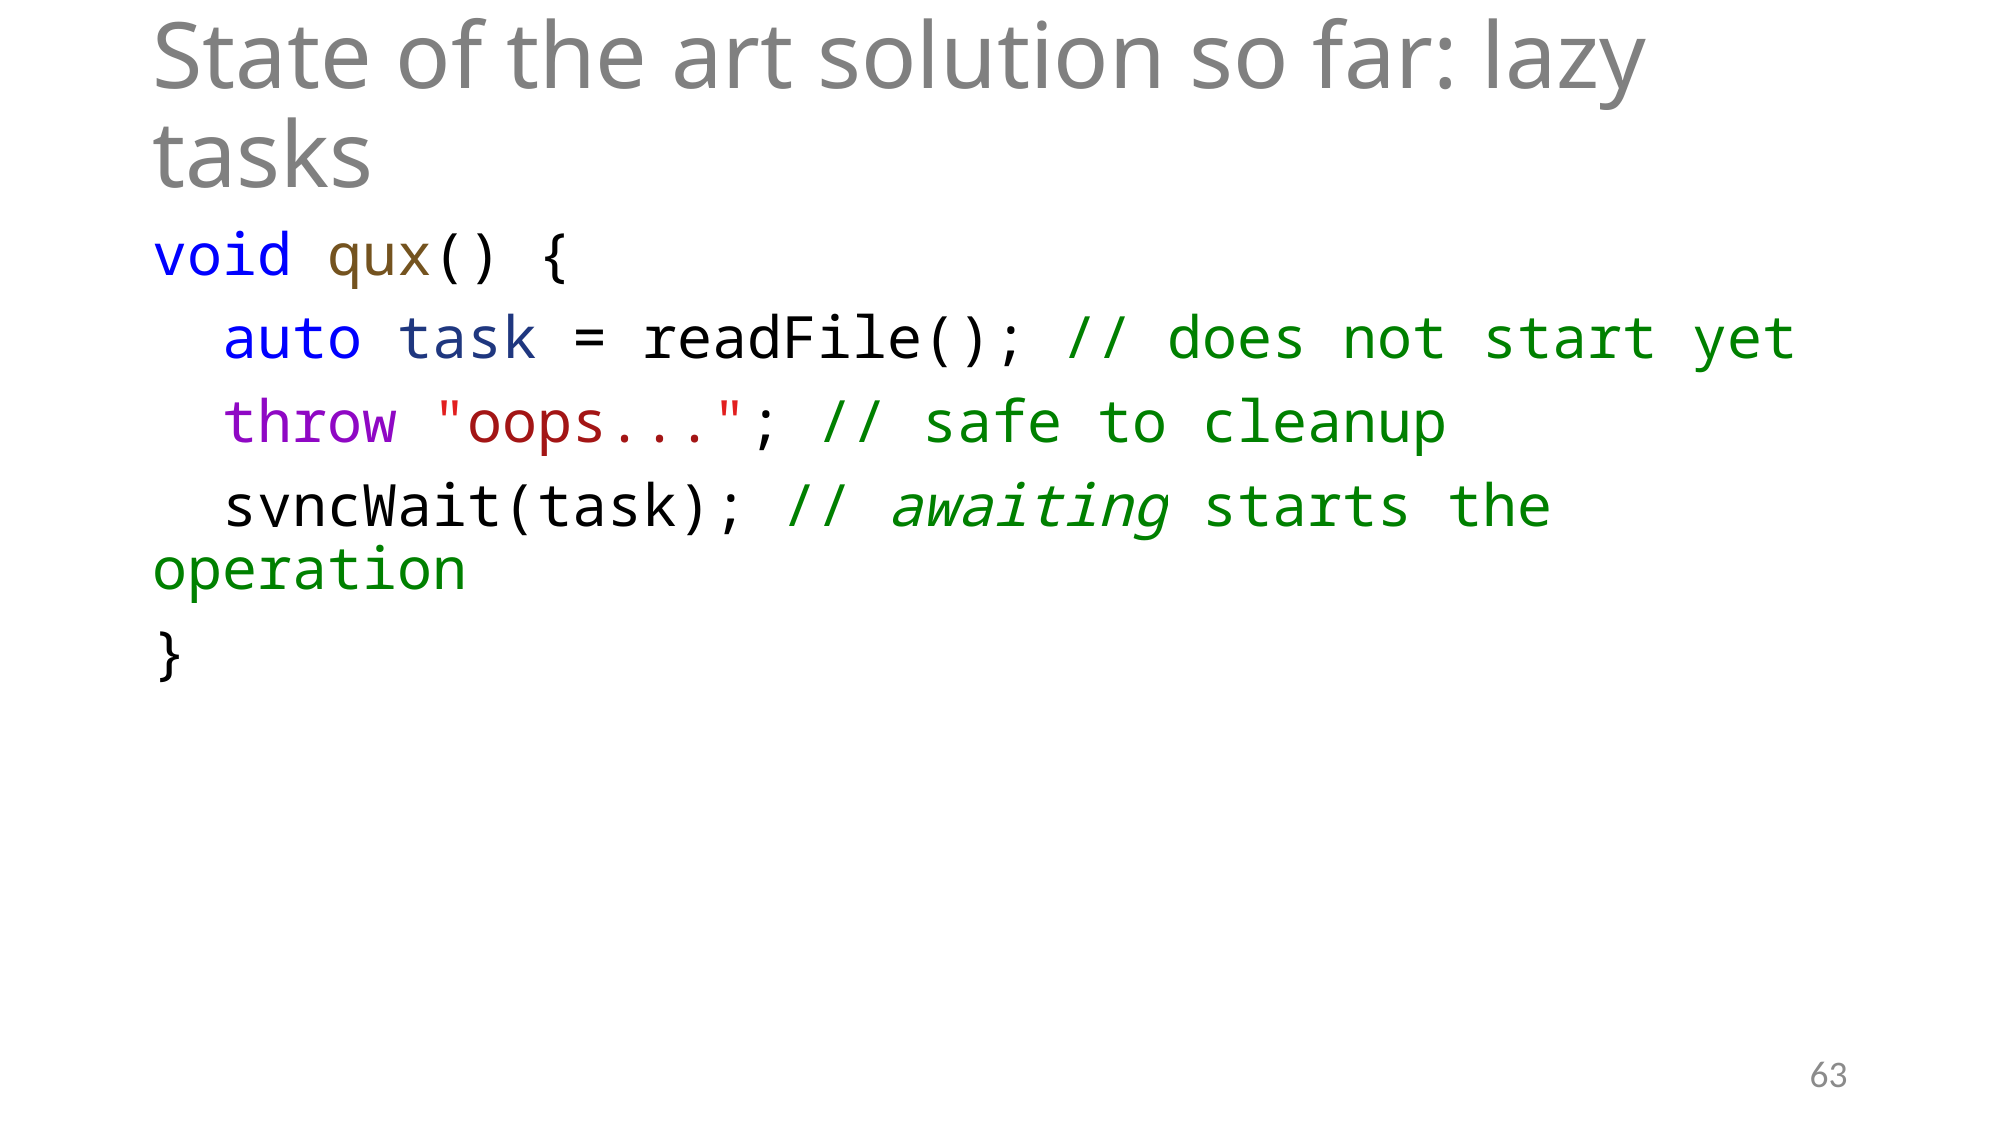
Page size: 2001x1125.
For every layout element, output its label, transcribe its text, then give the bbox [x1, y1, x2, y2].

list void qux() { auto task = readFile(); // does not start yet throw "oops..."; // safe to cleanup syncWait(task); // awaiting starts the operation } [137, 217, 1863, 1043]
title State of the art solution so far: lazy tasks [137, 0, 1863, 217]
slide_number 63 [1412, 1042, 1863, 1103]
